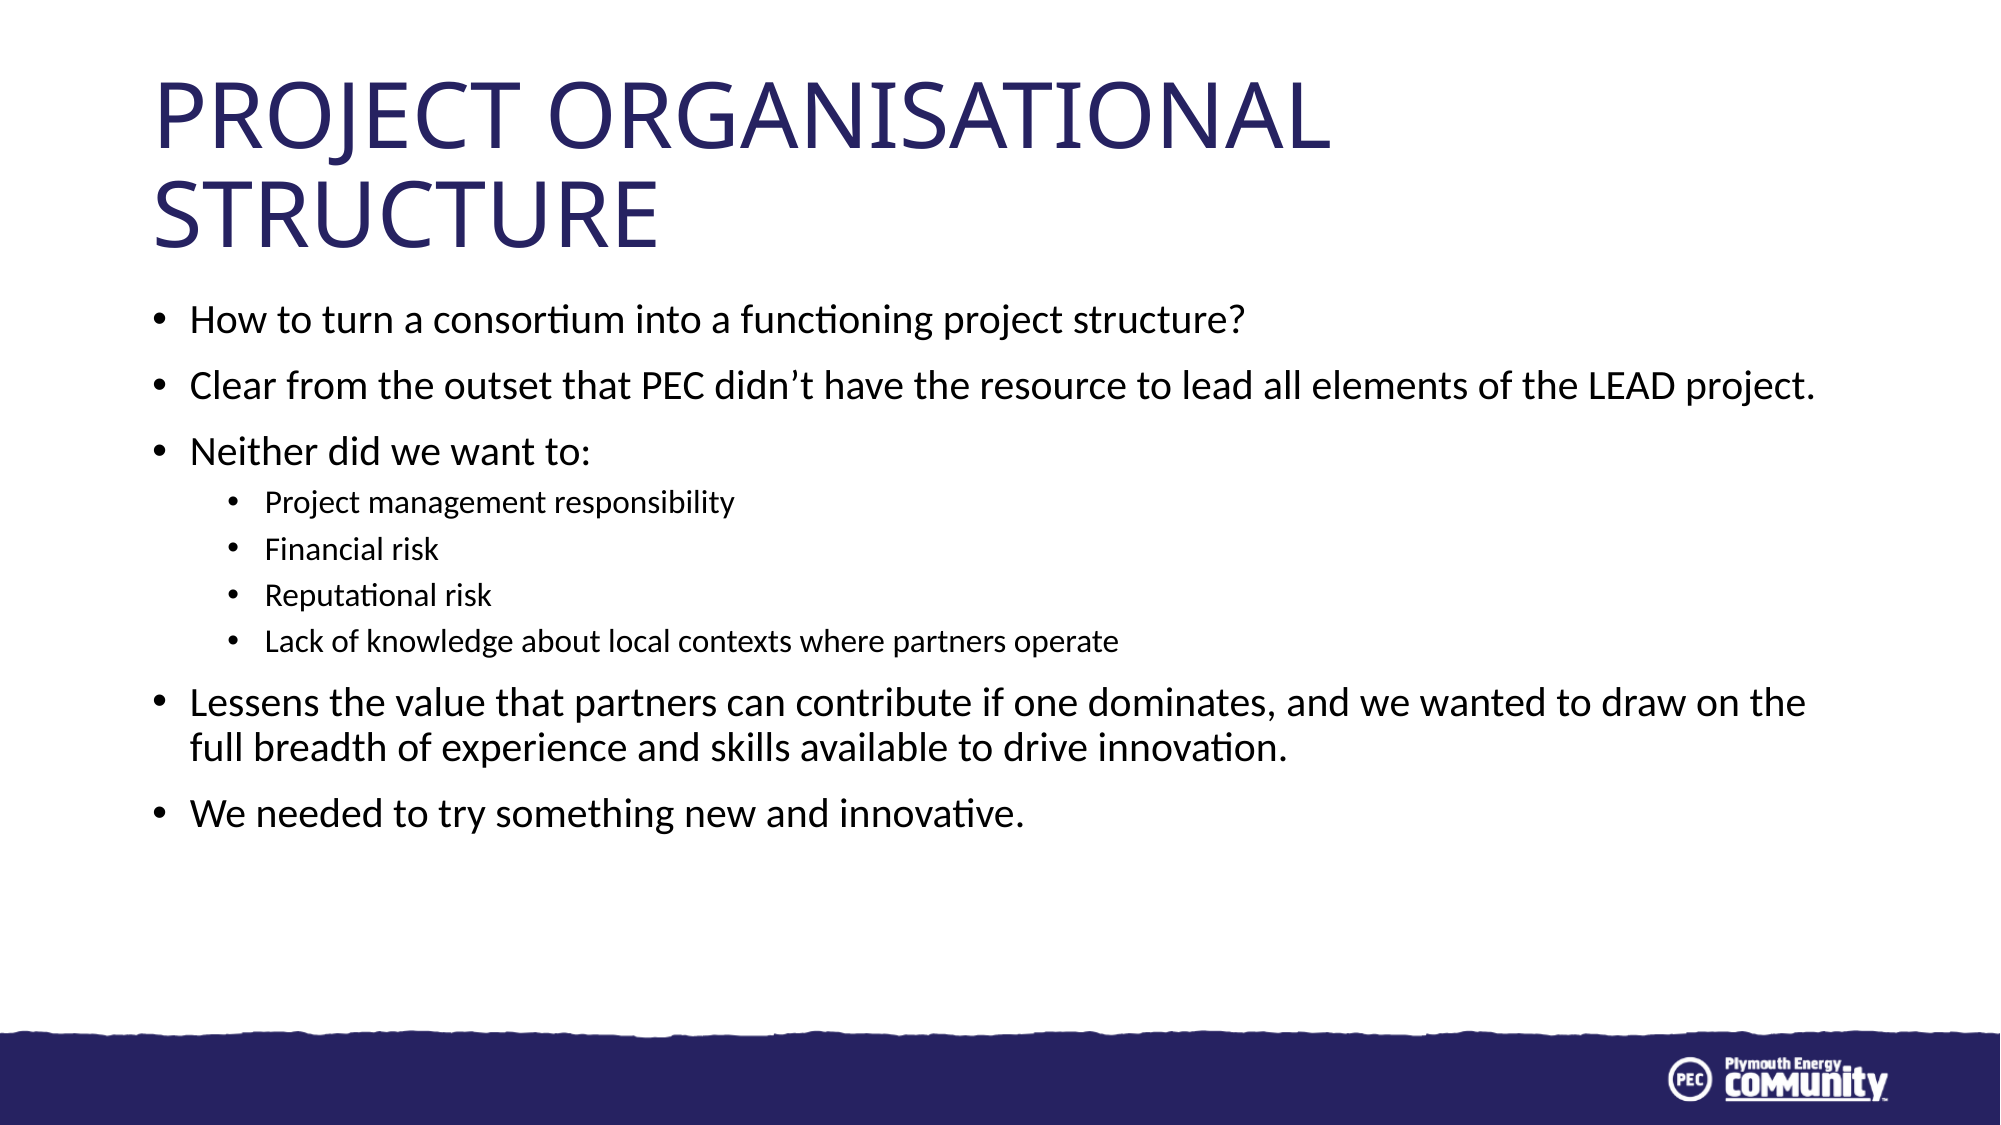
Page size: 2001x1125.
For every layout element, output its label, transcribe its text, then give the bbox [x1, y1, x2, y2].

picture [0, 0, 2000, 1125]
title Project organisational structure [137, 59, 1863, 278]
list How to turn a consortium into a functioning project structure? Clear from the outset that PEC didn’t have the resource to lead all elements of the LEAD project. Neither did we want to: Project management responsibility Financial risk Reputational risk Lack of knowledge about local contexts where partners operate Lessens the value that partners can contribute if one dominates, and we wanted to draw on the full breadth of experience and skills available to drive innovation. We needed to try something new and innovative. [137, 290, 1863, 889]
